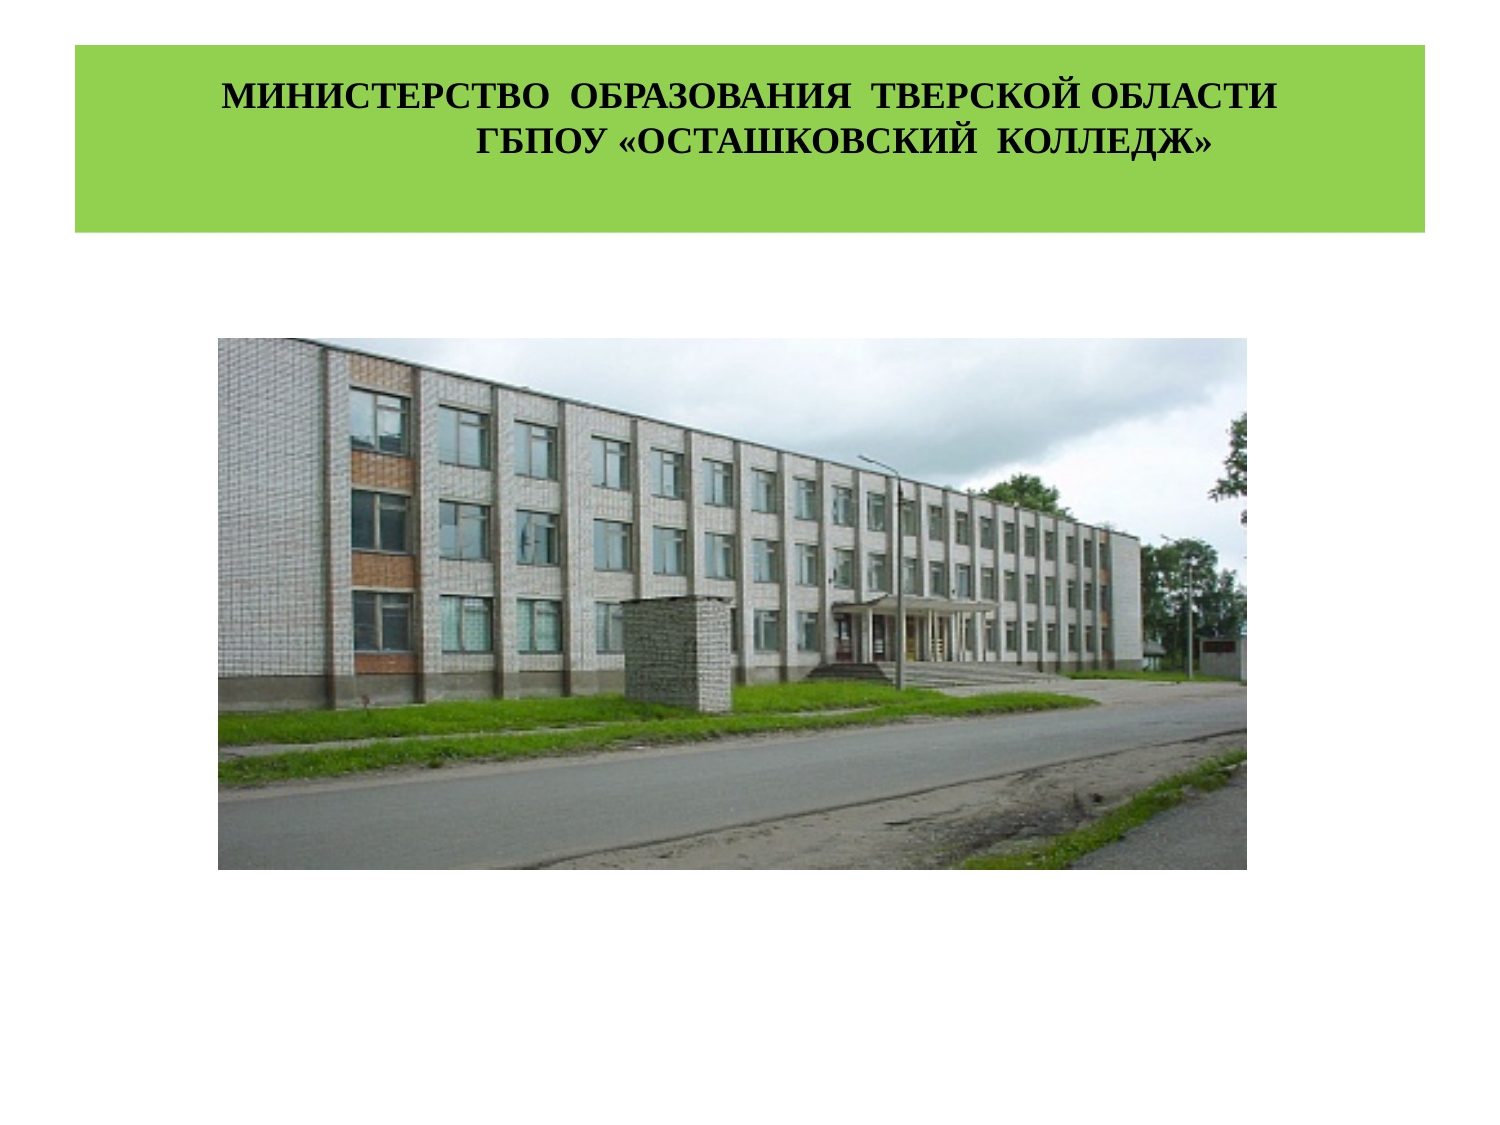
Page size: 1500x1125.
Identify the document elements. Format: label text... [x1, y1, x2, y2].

title МИНИСТЕРСТВО ОБРАЗОВАНИЯ ТВЕРСКОЙ ОБЛАСТИ ГБПОУ «ОСТАШКОВСКИЙ КОЛЛЕДЖ» [75, 45, 1425, 233]
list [218, 337, 1247, 870]
